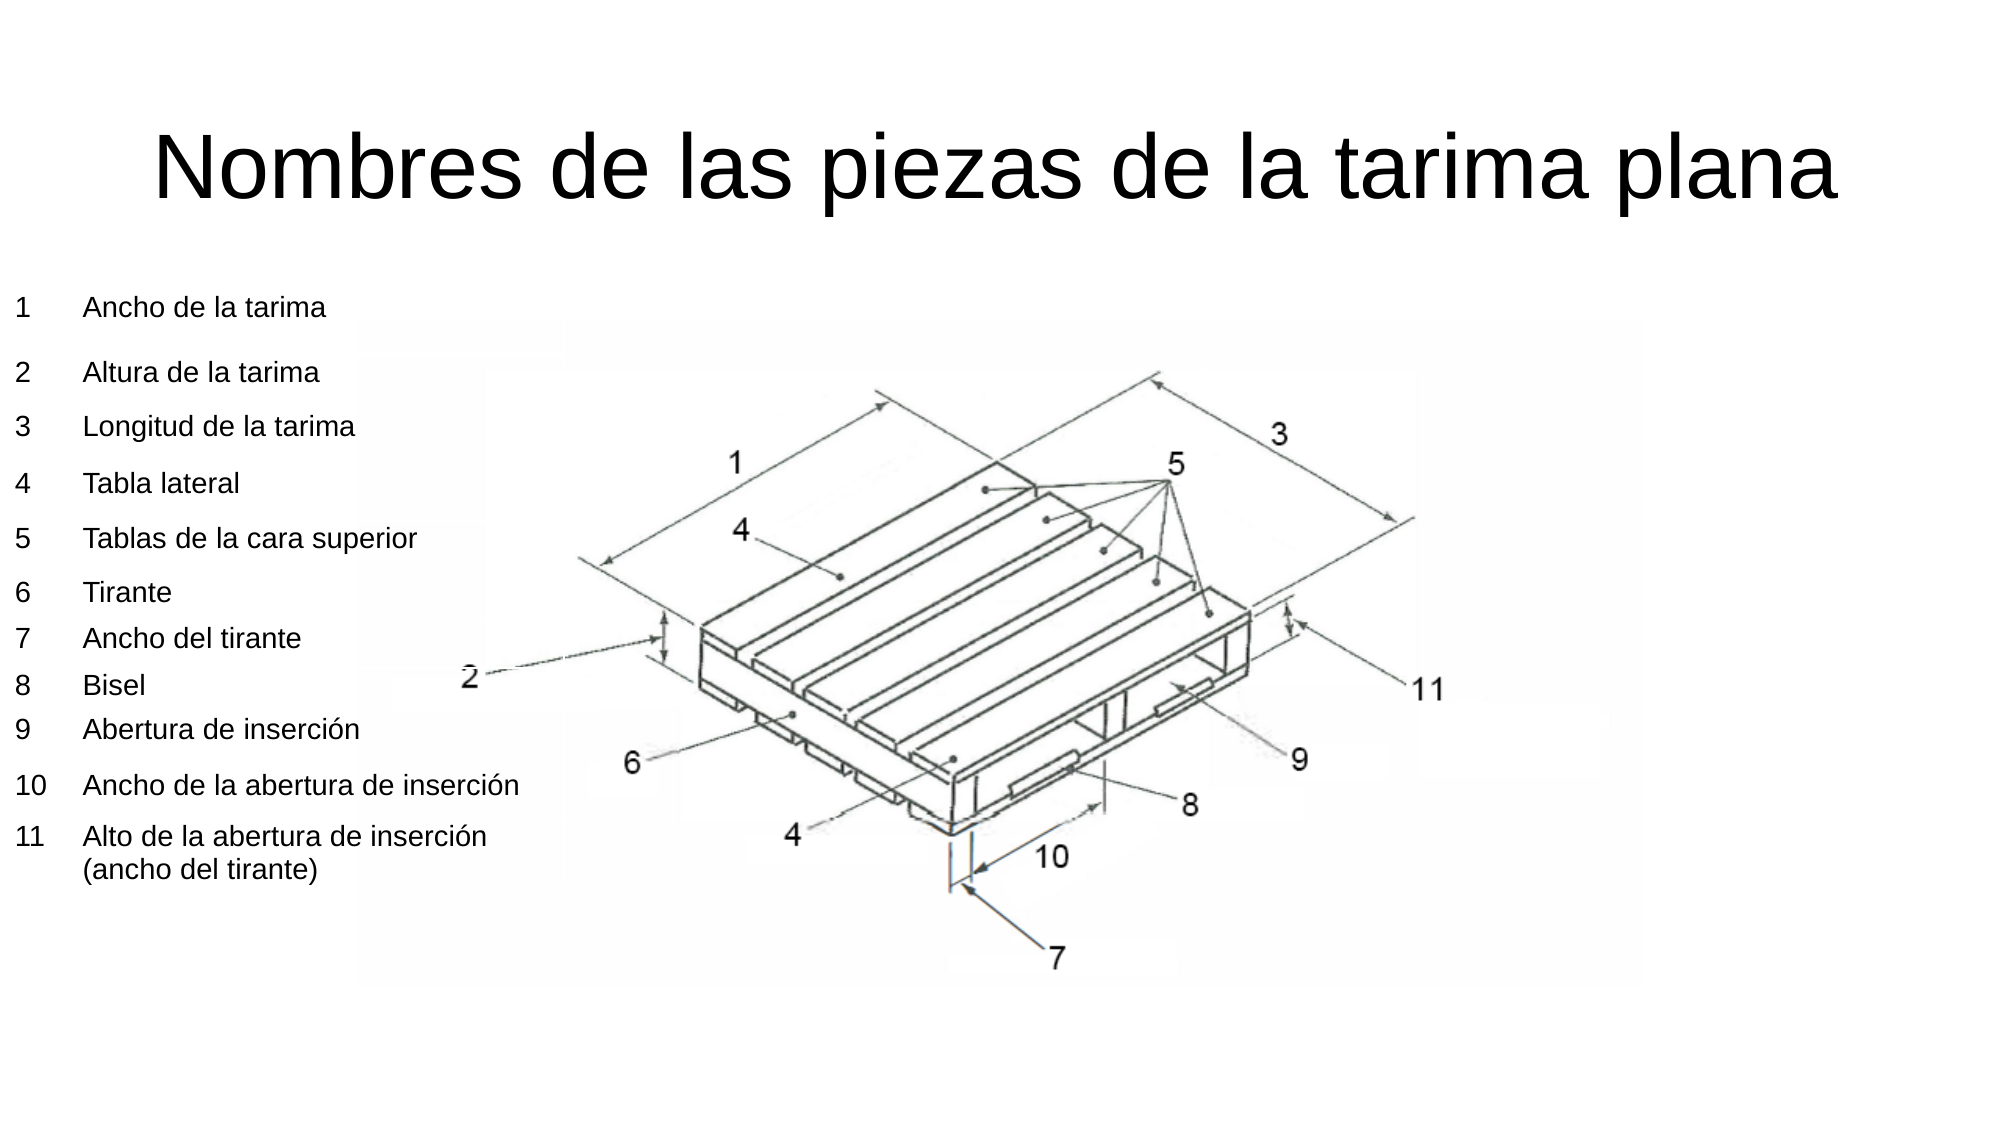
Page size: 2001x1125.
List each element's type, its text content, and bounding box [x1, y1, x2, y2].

table_cell 7 [14, 622, 80, 667]
table_cell Tirante [82, 575, 356, 620]
table_cell Ancho de la abertura de inserción [82, 769, 356, 818]
table_cell Bisel [82, 669, 356, 711]
table_cell 11 [14, 820, 80, 885]
table_cell 10 [14, 769, 80, 818]
table_cell 3 [14, 409, 80, 465]
table_header Ancho de la tarima [82, 291, 563, 352]
table_cell 2 [14, 357, 80, 407]
table_cell Altura de la tarima [82, 357, 356, 407]
table_cell 4 [14, 466, 80, 520]
table_header 1 [14, 291, 80, 352]
table_cell 6 [14, 575, 80, 620]
title Nombres de las piezas de la tarima plana [137, 59, 1863, 278]
table_cell 9 [14, 713, 80, 767]
table_cell Tablas de la cara superior [82, 522, 356, 574]
table_cell Tabla lateral [82, 466, 356, 520]
table_cell 5 [14, 522, 80, 574]
table_cell Abertura de inserción [82, 713, 356, 767]
table_cell Alto de la abertura de inserción (ancho del tirante) [82, 820, 356, 885]
table_cell Longitud de la tarima [82, 409, 356, 465]
table_cell Ancho del tirante [82, 622, 356, 667]
table_cell 8 [14, 669, 80, 711]
picture [356, 319, 1644, 987]
